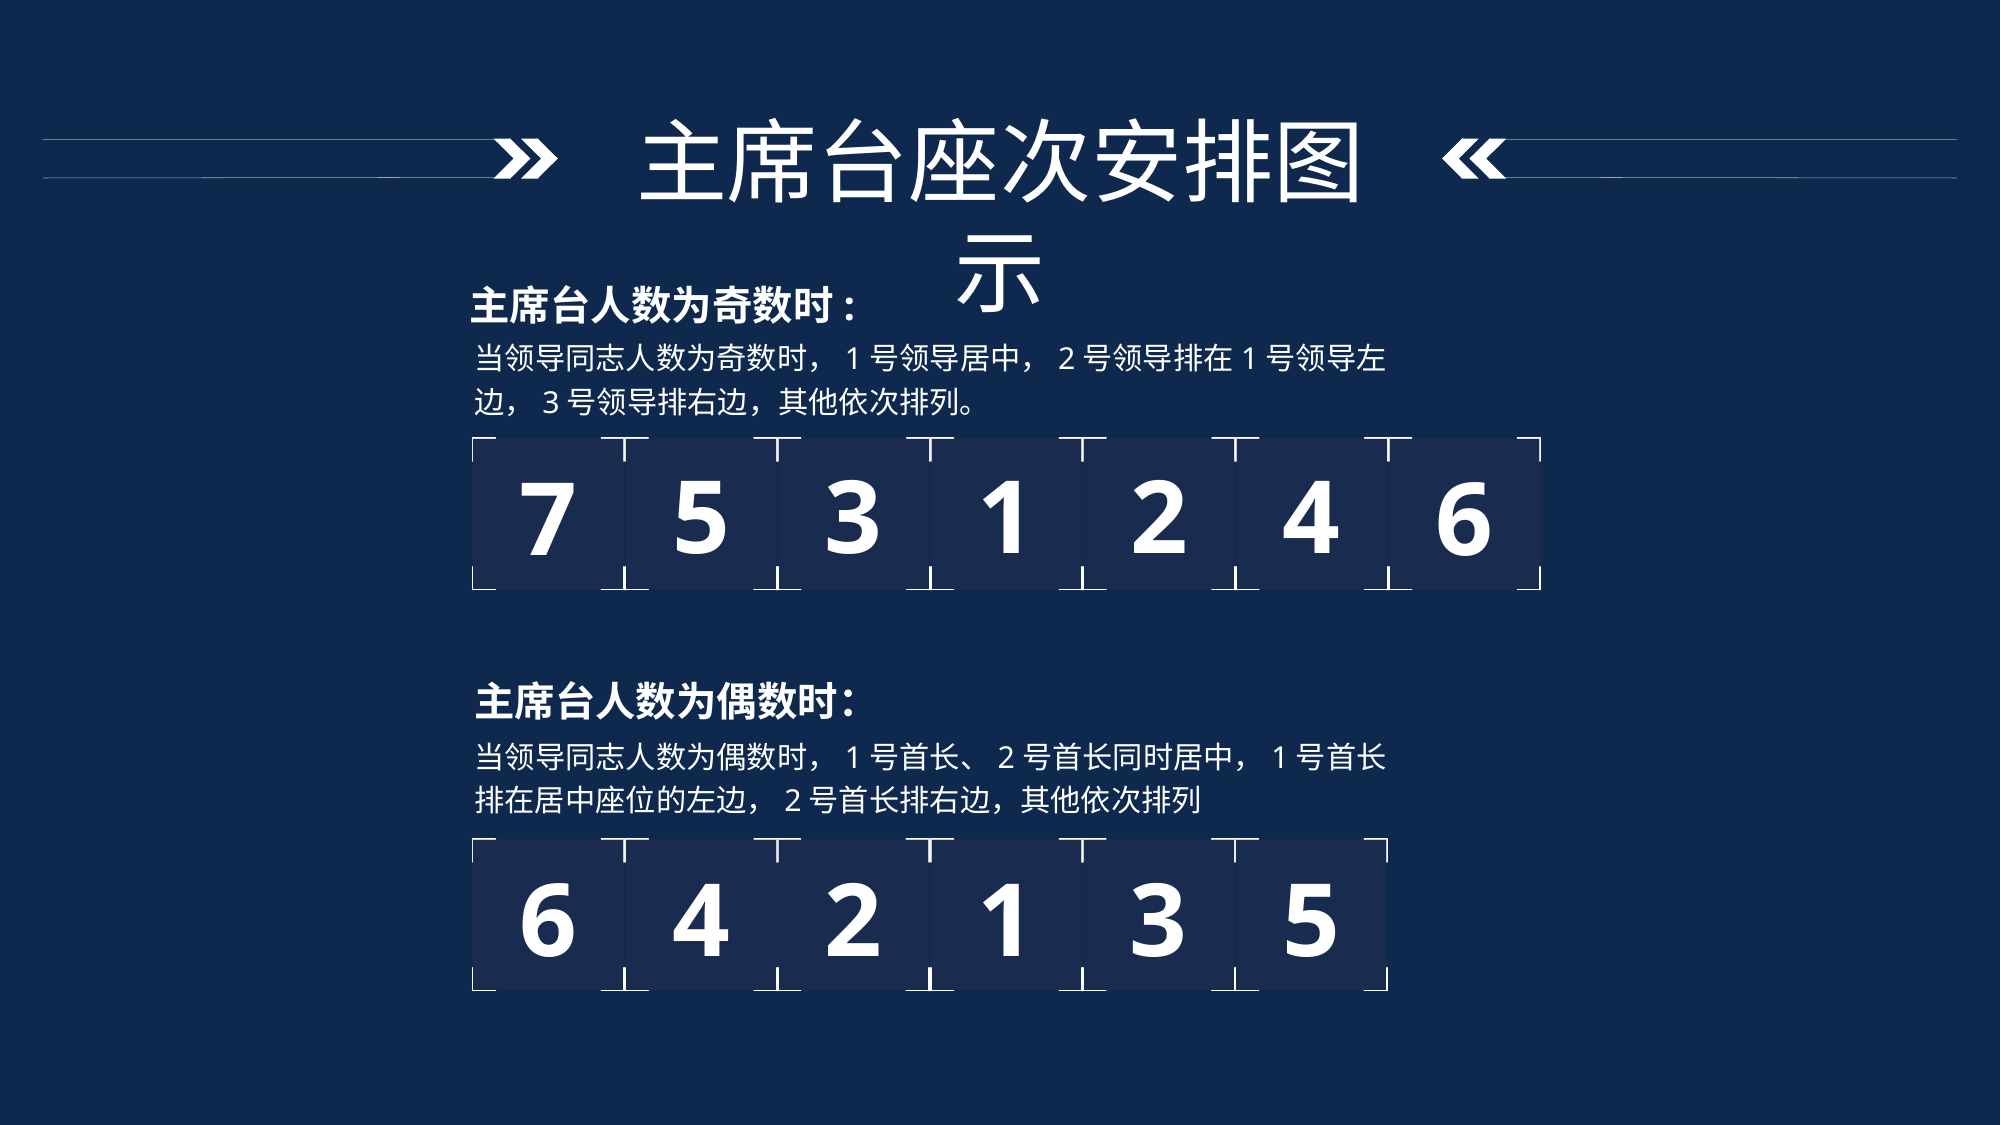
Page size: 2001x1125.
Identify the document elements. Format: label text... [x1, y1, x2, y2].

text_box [1388, 438, 1541, 590]
text_box 当领导同志人数为偶数时，1号首长、2号首长同时居中，1号首长排在居中座位的左边，2号首长排右边，其他依次排列 [459, 723, 1430, 826]
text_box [1083, 438, 1235, 445]
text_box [625, 438, 777, 445]
text_box 当领导同志人数为奇数时，1号领导居中，2号领导排在1号领导左边，3号领导排右边，其他依次排列。 [459, 324, 1402, 427]
text_box 主席台人数为偶数时： [459, 668, 894, 723]
text_box 主席台人数为奇数时: [454, 272, 870, 337]
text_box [472, 839, 625, 991]
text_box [1235, 839, 1387, 991]
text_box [625, 585, 777, 590]
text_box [1083, 839, 1235, 991]
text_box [625, 839, 777, 991]
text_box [777, 438, 930, 445]
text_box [474, 445, 1539, 585]
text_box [777, 585, 930, 590]
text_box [930, 839, 1082, 991]
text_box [1235, 438, 1388, 445]
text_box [930, 438, 1082, 445]
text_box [1443, 139, 1958, 178]
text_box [472, 438, 625, 590]
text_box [930, 585, 1082, 590]
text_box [42, 139, 557, 178]
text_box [1235, 585, 1388, 590]
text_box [777, 839, 929, 991]
text_box 主席台座次安排图示 [580, 97, 1419, 331]
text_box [1083, 585, 1235, 590]
